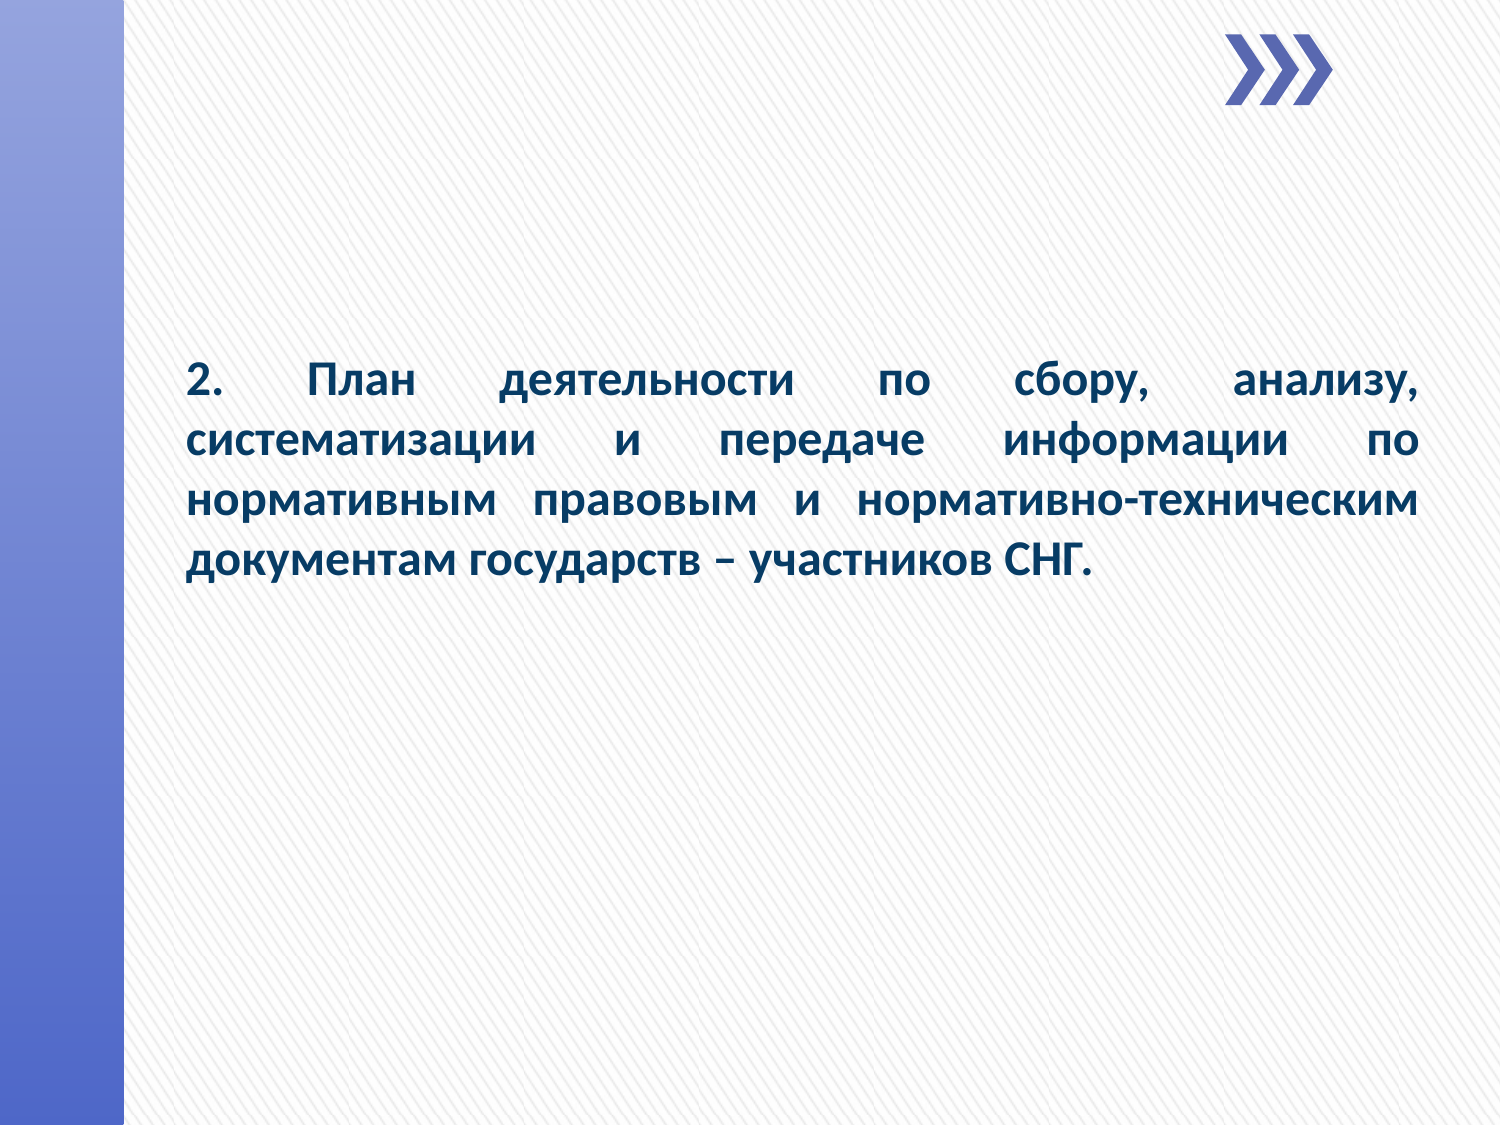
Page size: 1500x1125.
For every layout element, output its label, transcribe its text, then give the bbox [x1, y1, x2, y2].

text_box 2. План деятельности по сбору, анализу, систематизации и передаче информации по нормативным правовым и нормативно-техническим документам государств – участников СНГ. [171, 338, 1435, 593]
